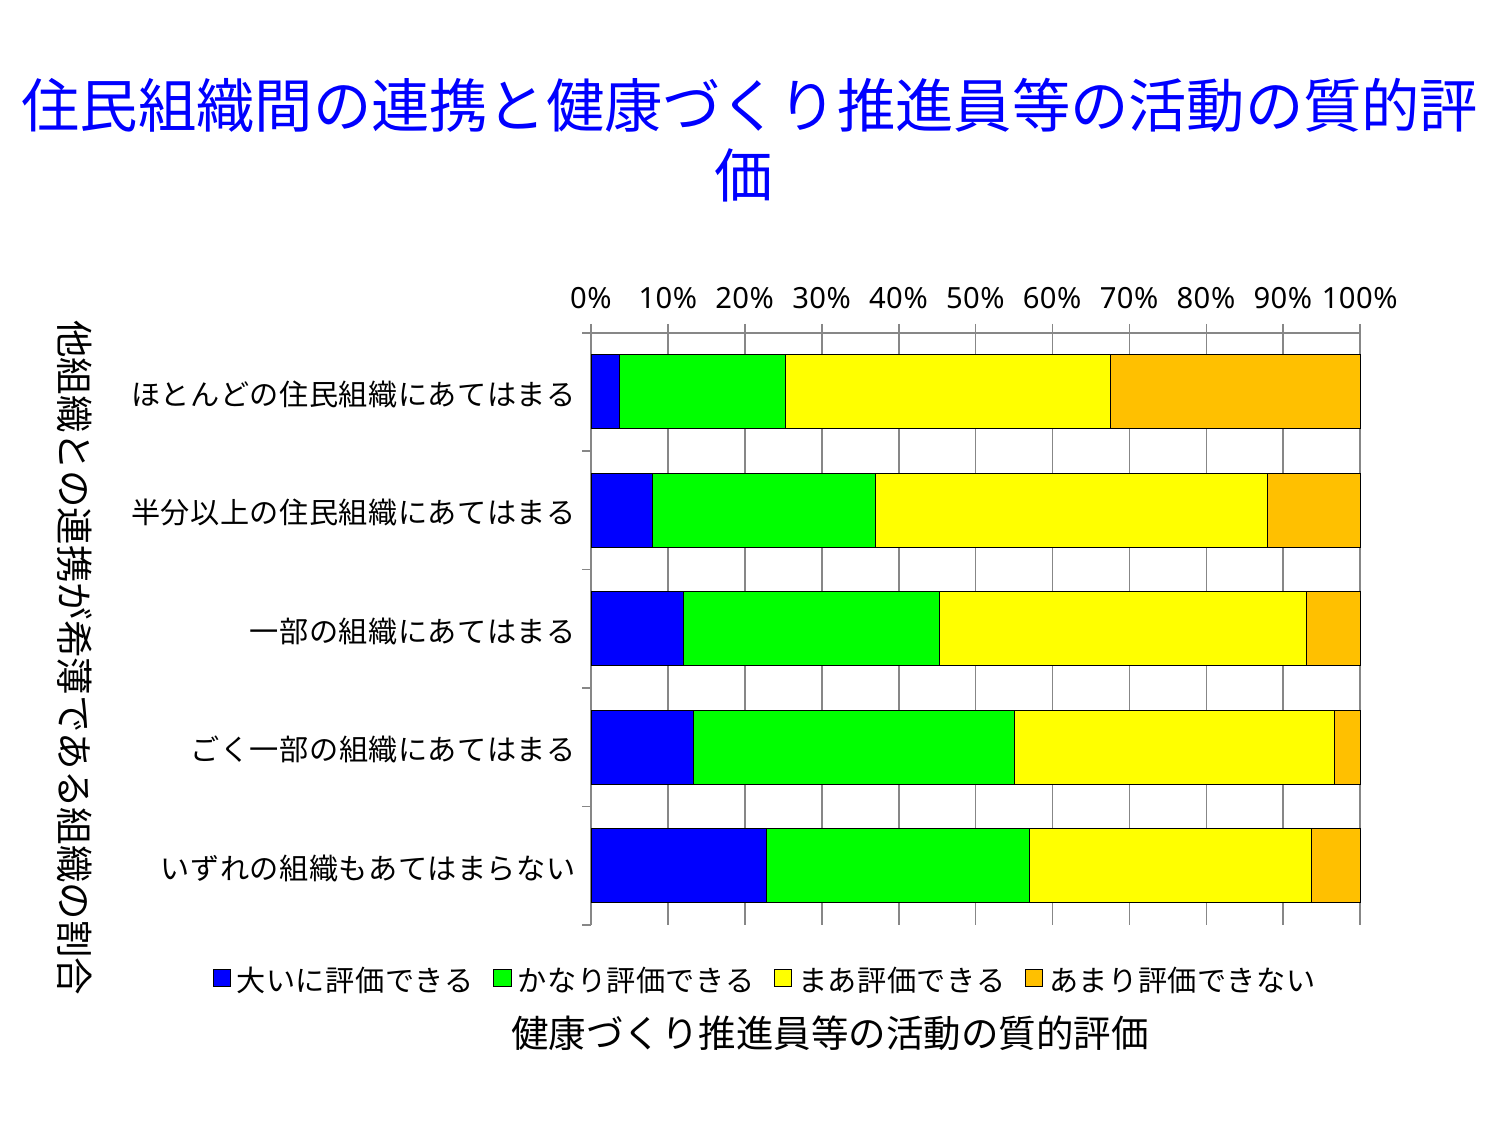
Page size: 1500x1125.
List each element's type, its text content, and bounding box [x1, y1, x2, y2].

text_box 他組織との連携が希薄である組織の割合 [29, 305, 99, 987]
chart [104, 262, 1426, 1006]
text_box 健康づくり推進員等の活動の質的評価 [496, 1014, 1173, 1063]
title 住民組織間の連携と健康づくり推進員等の活動の質的評価 [0, 45, 1500, 233]
